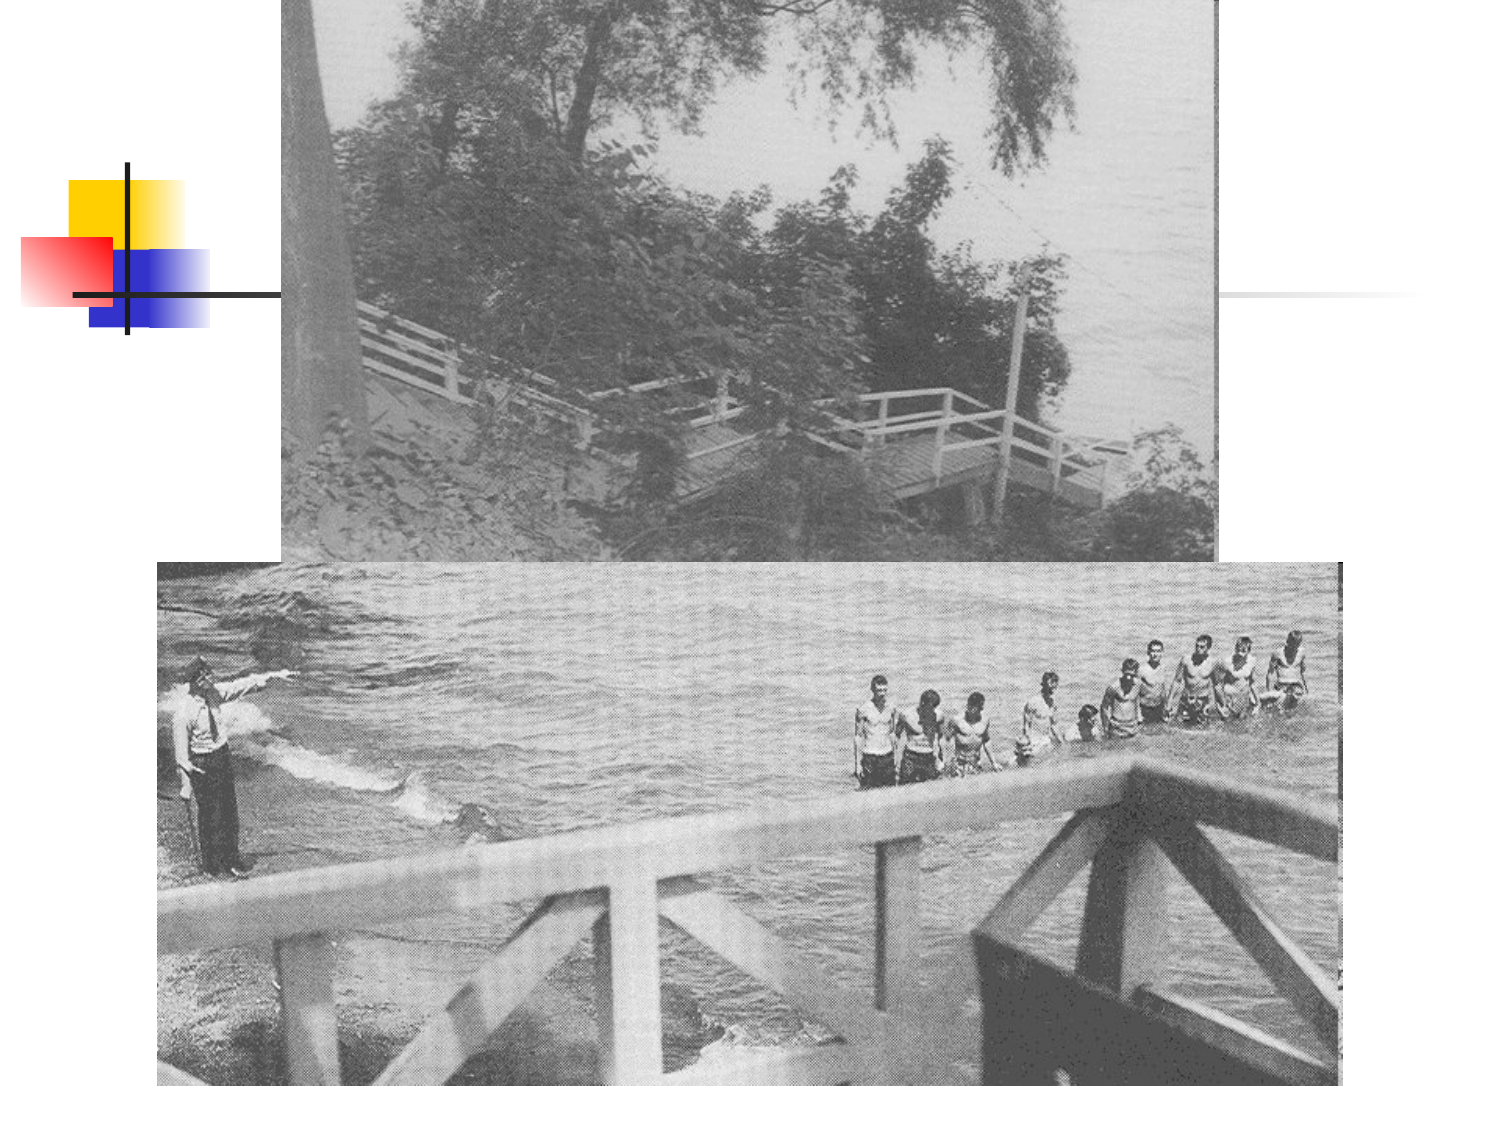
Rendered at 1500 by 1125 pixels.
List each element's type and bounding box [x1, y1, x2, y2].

picture [156, 0, 1344, 1087]
